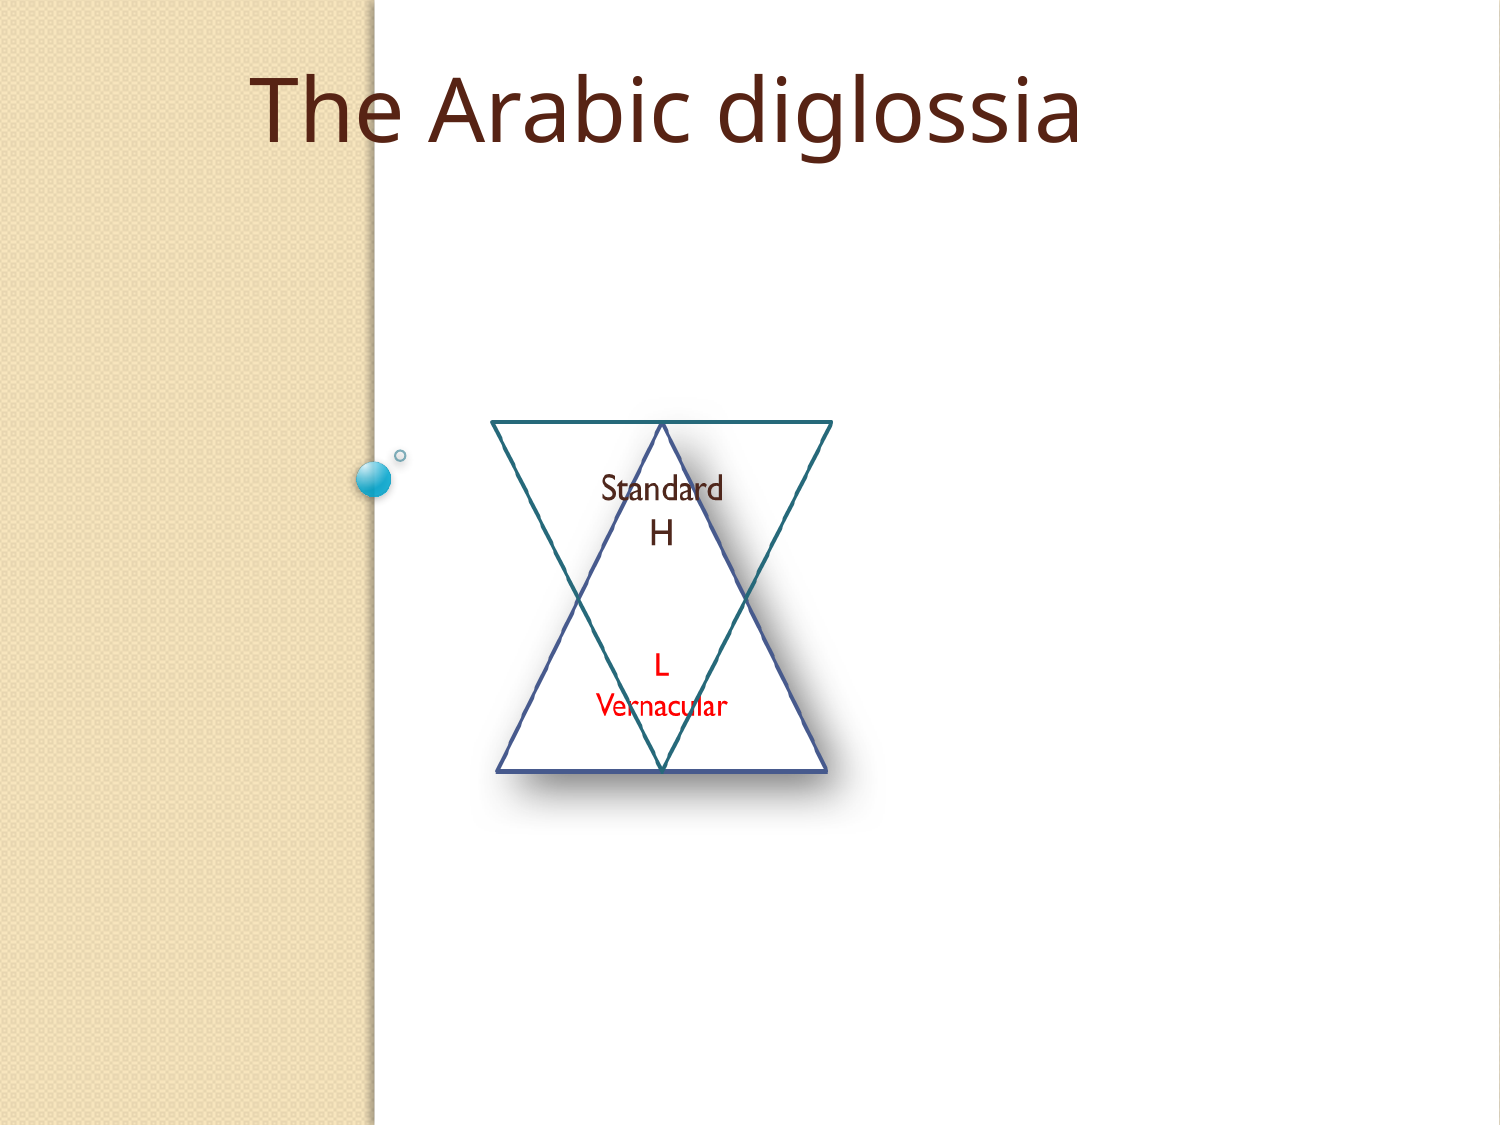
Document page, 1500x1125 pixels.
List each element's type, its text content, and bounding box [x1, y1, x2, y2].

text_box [489, 420, 834, 775]
text_box The Arabic diglossia [235, 45, 1466, 233]
